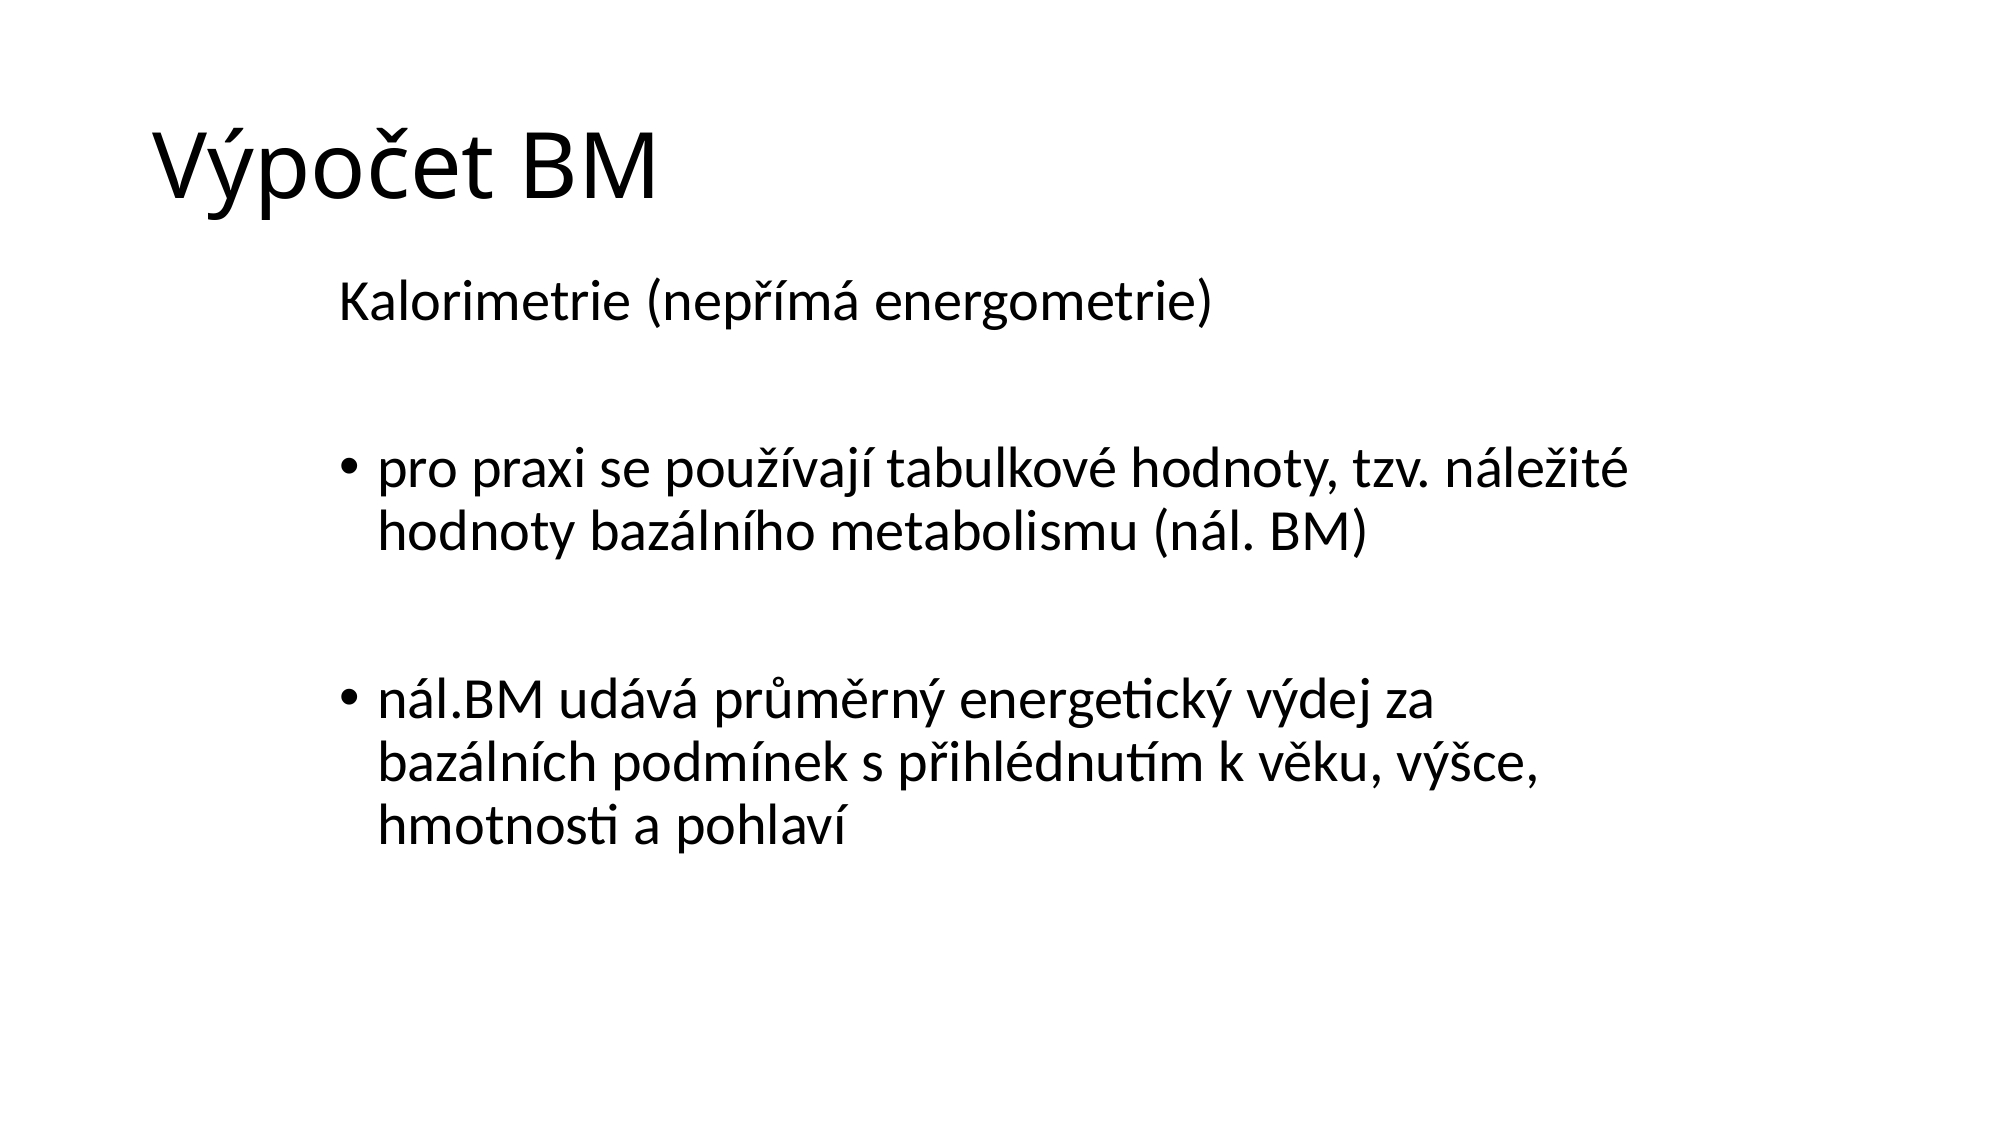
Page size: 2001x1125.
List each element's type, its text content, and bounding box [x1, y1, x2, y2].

title Výpočet BM [137, 59, 1863, 278]
list Kalorimetrie (nepřímá energometrie) pro praxi se používají tabulkové hodnoty, tzv. náležité hodnoty bazálního metabolismu (nál. BM) nál.BM udává průměrný energetický výdej za bazálních podmínek s přihlédnutím k věku, výšce, hmotnosti a pohlaví [324, 262, 1675, 1047]
